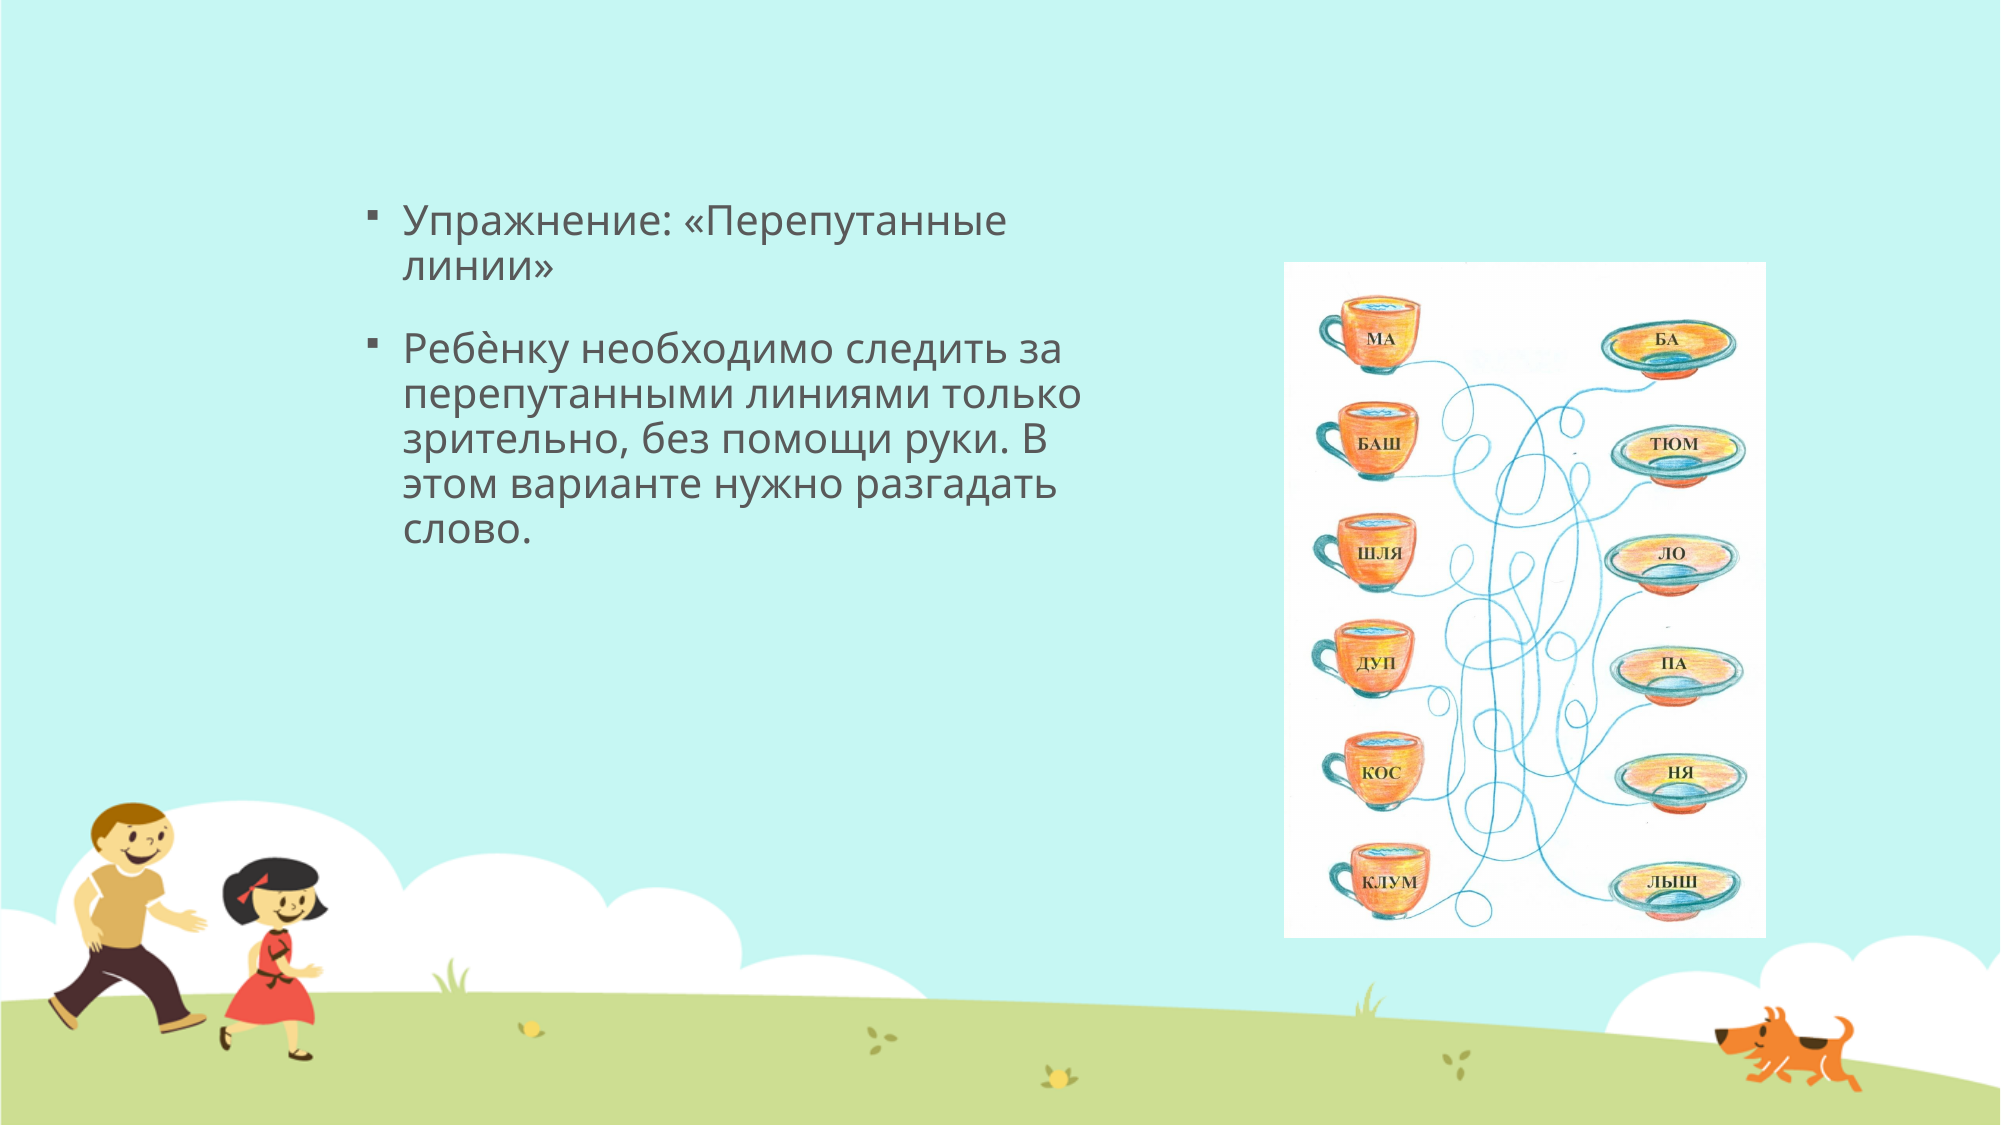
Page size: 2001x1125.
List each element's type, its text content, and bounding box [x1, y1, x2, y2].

list Упражнение: «Перепутанные линии» Ребѐнку необходимо следить за перепутанными линиями только зрительно, без помощи руки. В этом варианте нужно разгадать слово. [342, 104, 1113, 938]
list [1284, 262, 1766, 938]
picture [0, 0, 2001, 1125]
